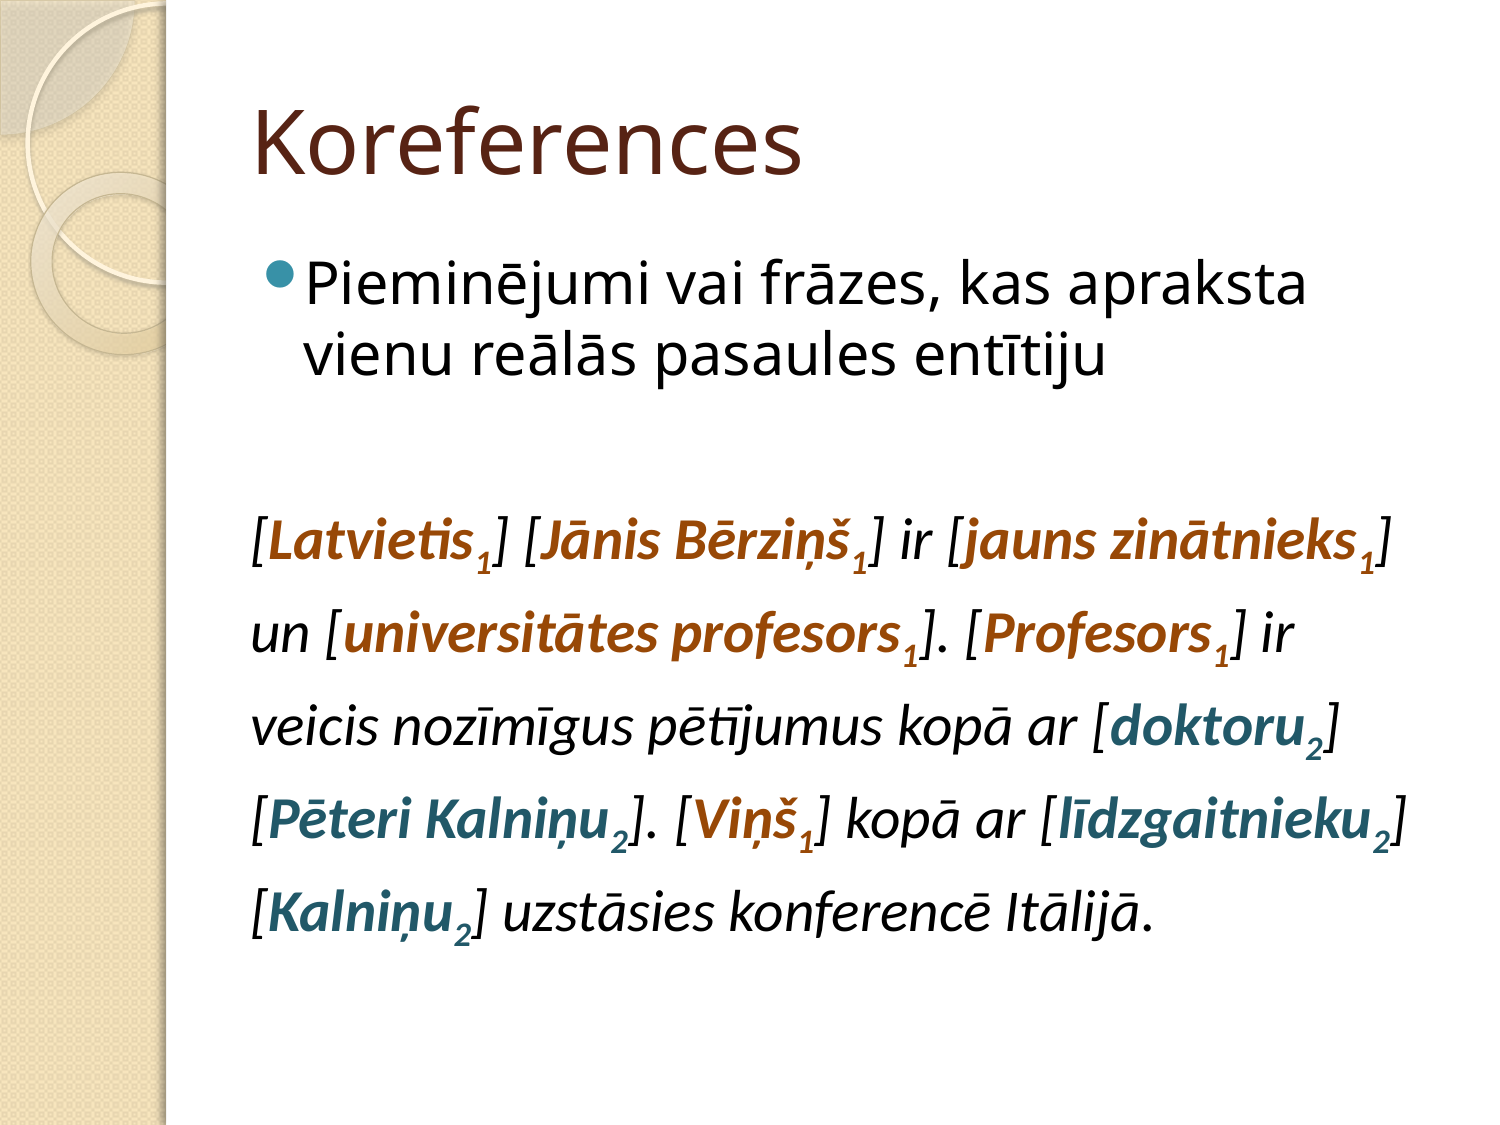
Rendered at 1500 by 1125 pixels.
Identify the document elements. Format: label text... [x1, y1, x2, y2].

title Koreferences [235, 45, 1466, 233]
list Pieminējumi vai frāzes, kas apraksta vienu reālās pasaules entītiju [Latvietis1] [Jānis Bērziņš1] ir [jauns zinātnieks1] un [universitātes profesors1]. [Profesors1] ir veicis nozīmīgus pētījumus kopā ar [doktoru2] [Pēteri Kalniņu2]. [Viņš1] kopā ar [līdzgaitnieku2] [Kalniņu2] uzstāsies konferencē Itālijā. [235, 237, 1466, 1025]
